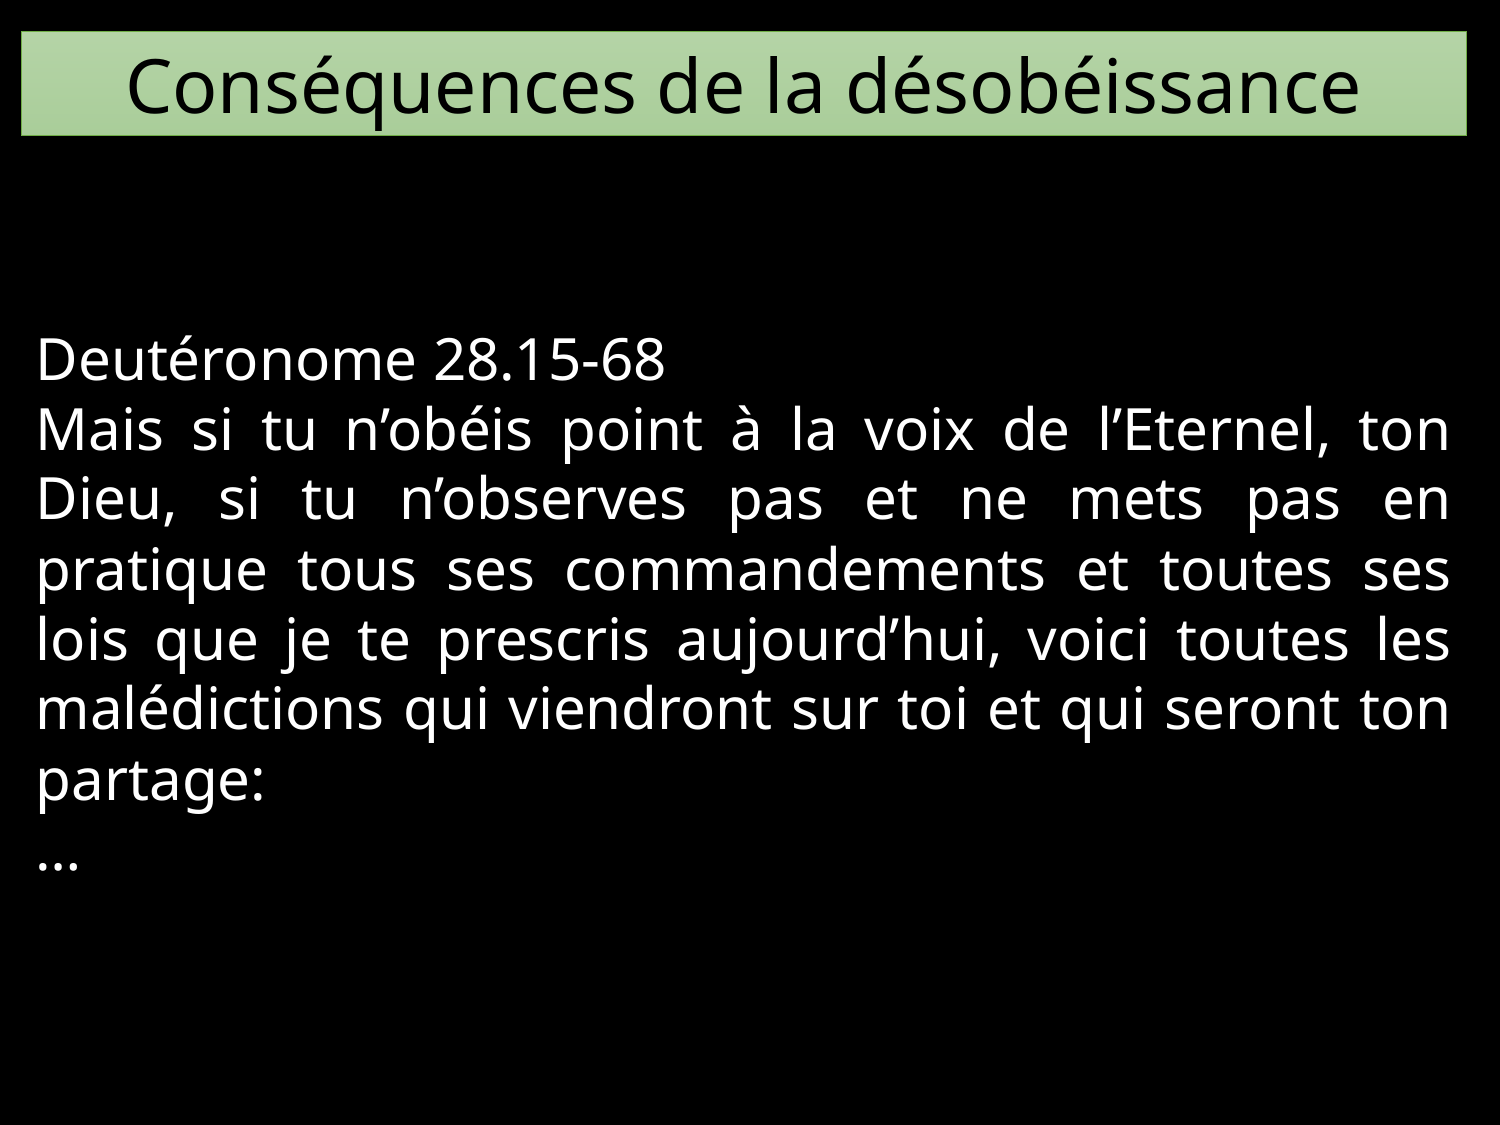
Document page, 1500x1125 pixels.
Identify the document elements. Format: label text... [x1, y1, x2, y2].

text_box Conséquences de la désobéissance [21, 31, 1467, 136]
text_box Deutéronome 28.15-68 Mais si tu n’obéis point à la voix de l’Eternel, ton Dieu, si tu n’observes pas et ne mets pas en pratique tous ses commandements et toutes ses lois que je te prescris aujourd’hui, voici toutes les malédictions qui viendront sur toi et qui seront ton partage: … [21, 314, 1467, 889]
